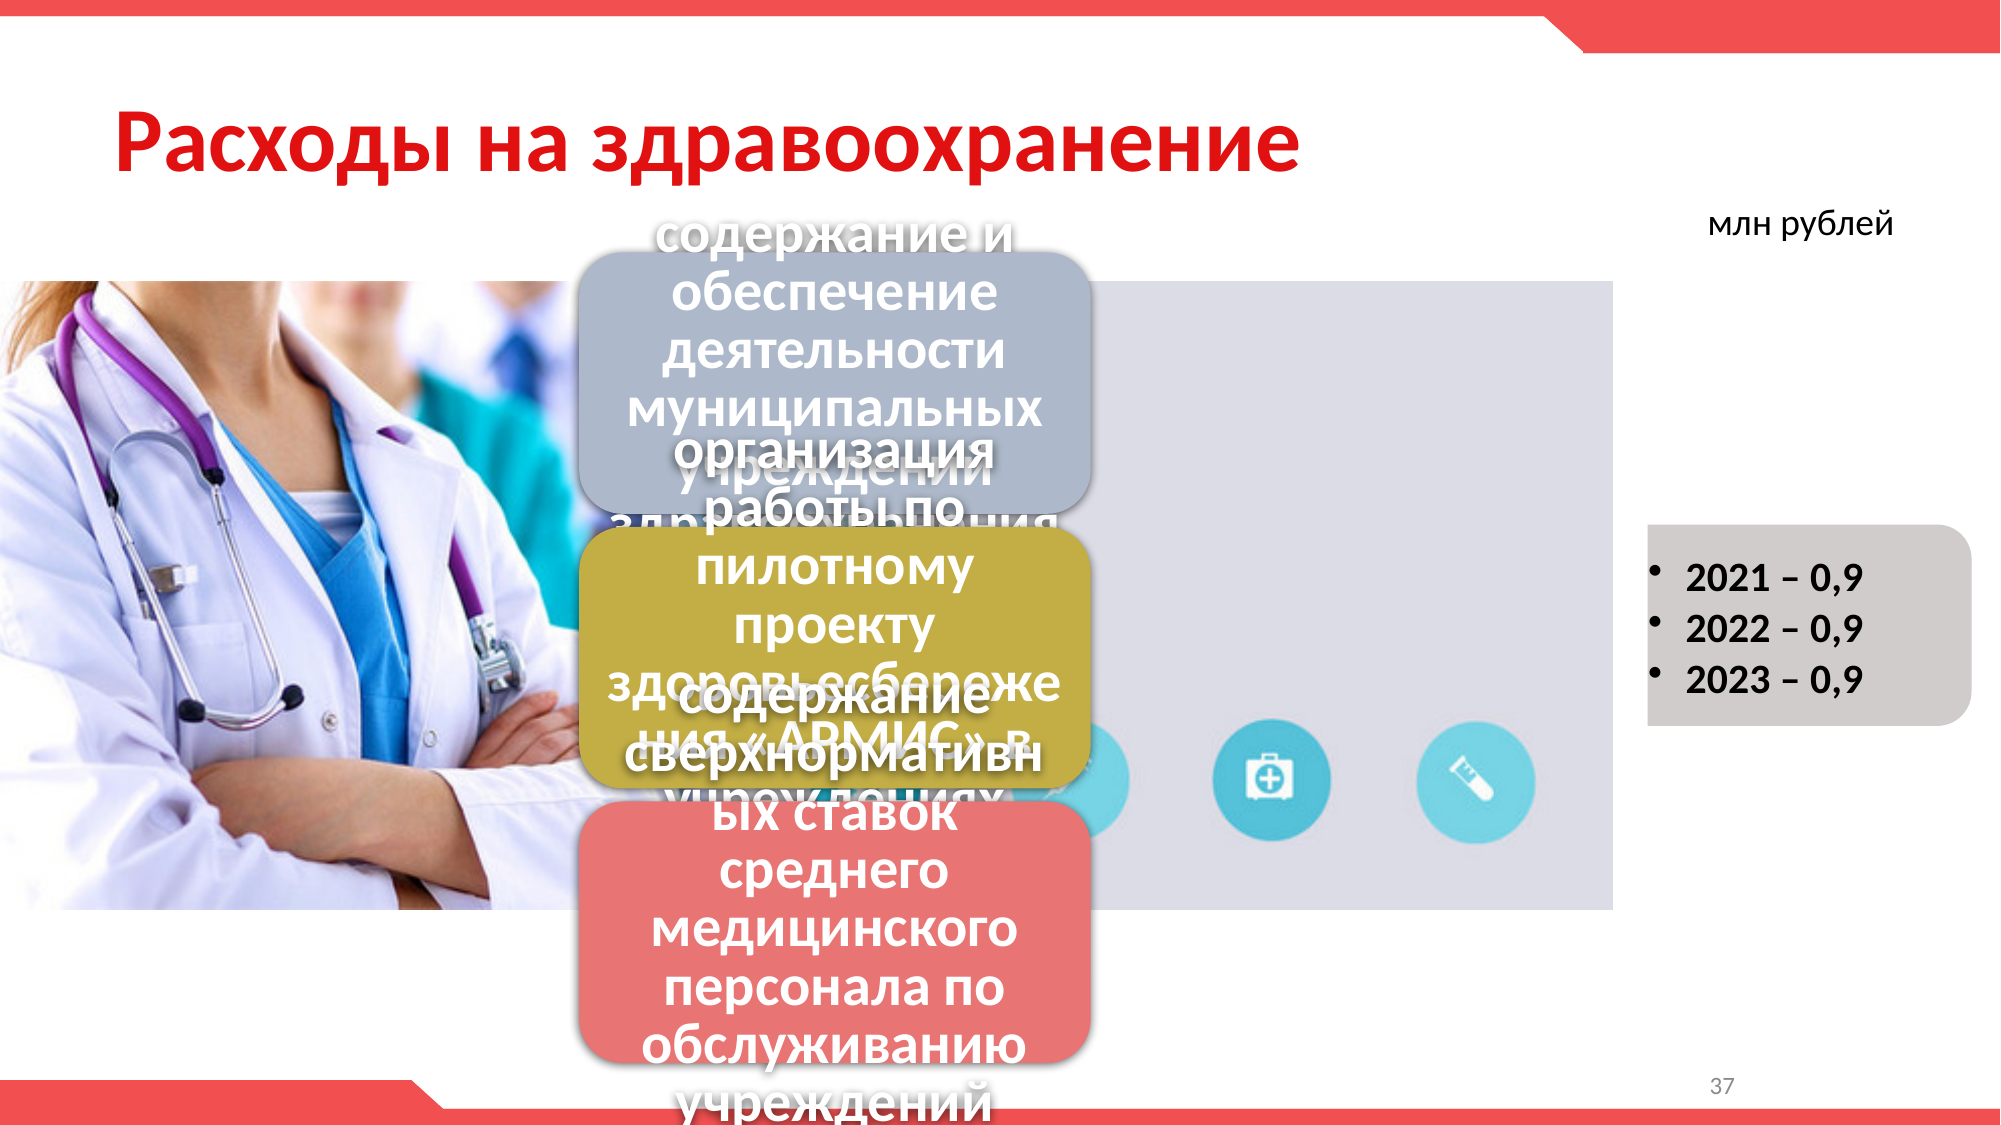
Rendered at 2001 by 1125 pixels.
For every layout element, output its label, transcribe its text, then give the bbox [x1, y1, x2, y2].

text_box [1627, 525, 1971, 725]
slide_number 37 [1325, 1066, 1750, 1103]
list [579, 252, 2000, 1063]
title Расходы на здравоохранение [99, 40, 1485, 244]
picture [0, 281, 579, 910]
text_box млн рублей [1692, 190, 1953, 251]
